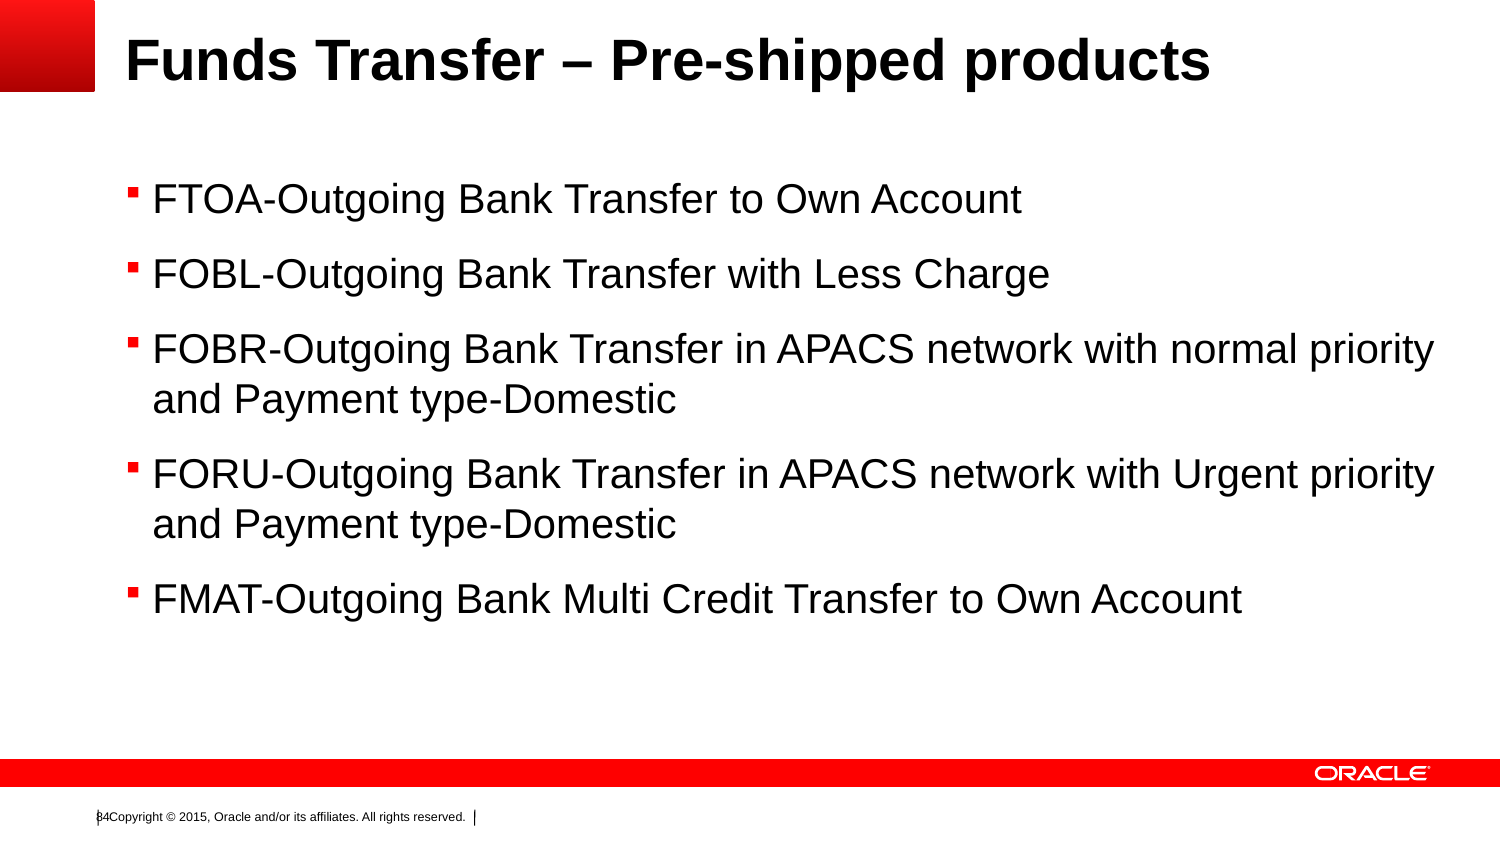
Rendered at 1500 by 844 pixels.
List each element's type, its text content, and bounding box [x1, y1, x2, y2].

title Funds Transfer – Pre-shipped products [124, 30, 1475, 96]
list FTOA-Outgoing Bank Transfer to Own Account FOBL-Outgoing Bank Transfer with Less Charge FOBR-Outgoing Bank Transfer in APACS network with normal priority and Payment type-Domestic FORU-Outgoing Bank Transfer in APACS network with Urgent priority and Payment type-Domestic FMAT-Outgoing Bank Multi Credit Transfer to Own Account [114, 96, 1494, 742]
picture [0, 759, 1500, 787]
